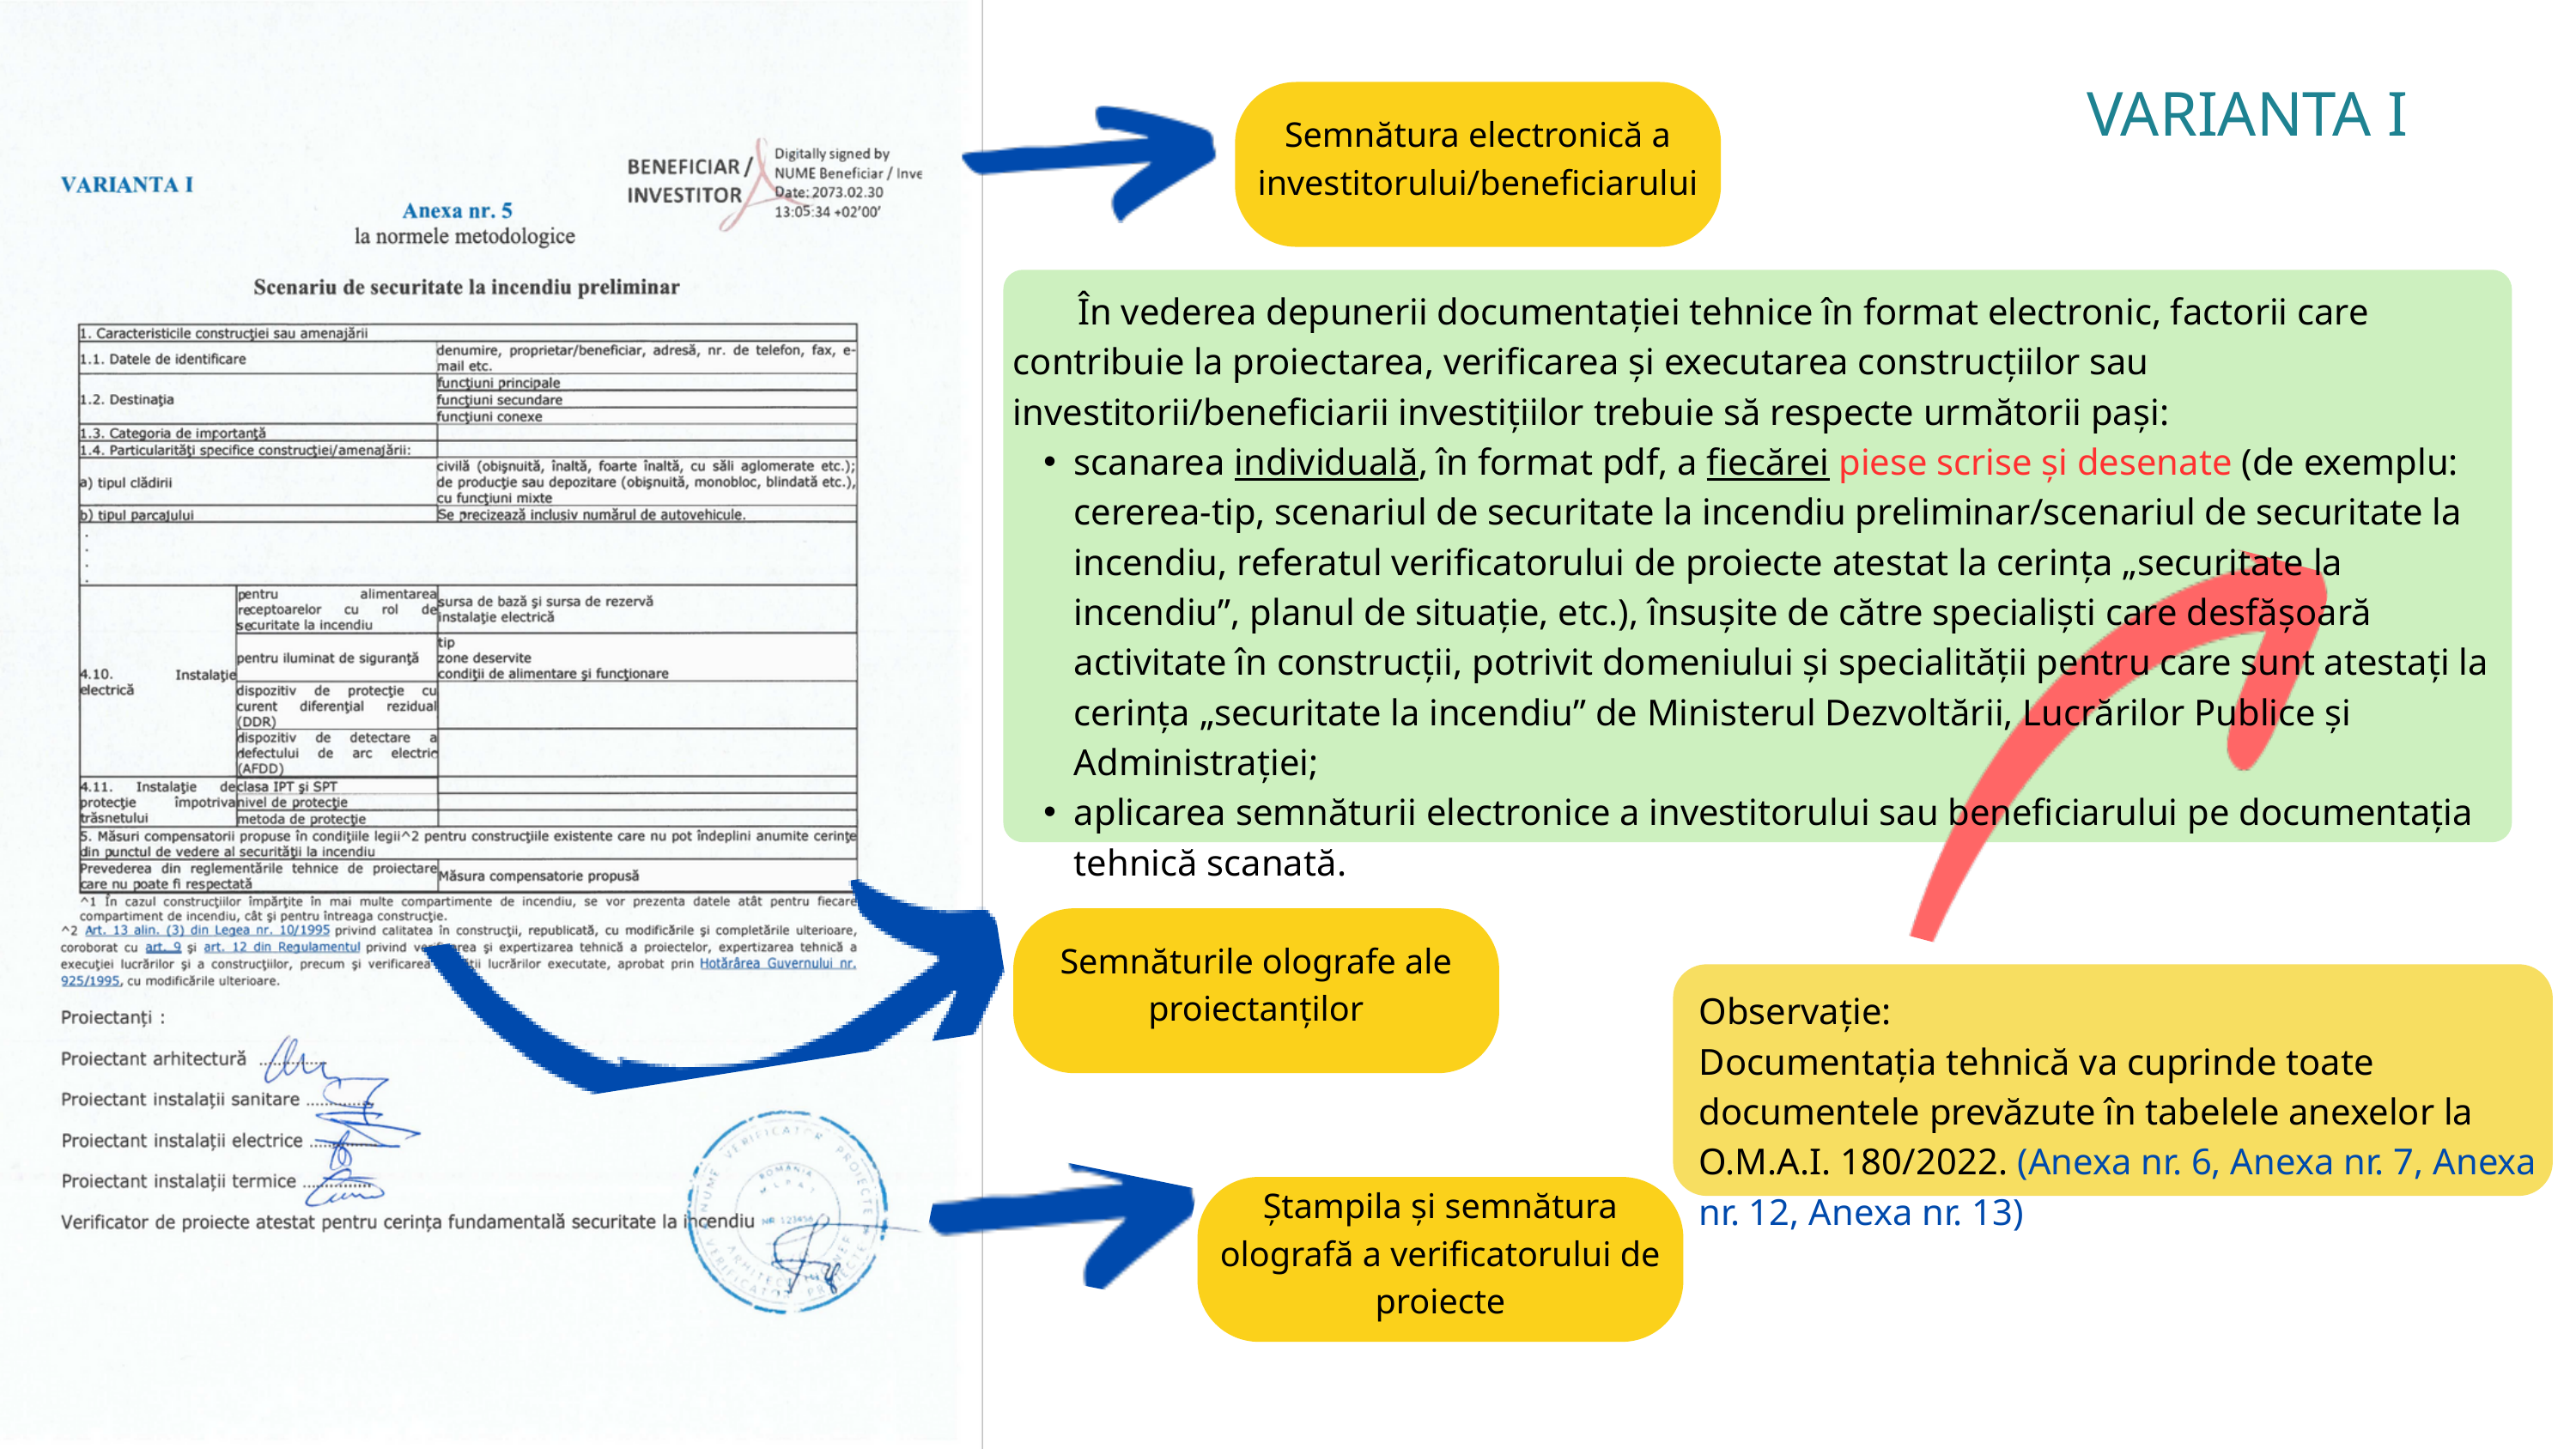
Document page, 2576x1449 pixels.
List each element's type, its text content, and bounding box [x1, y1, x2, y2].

text_box VARIANTA I [2063, 63, 2432, 149]
text_box [0, 0, 983, 1449]
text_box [1235, 82, 1722, 247]
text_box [1673, 488, 2554, 1197]
text_box [387, 858, 1008, 1123]
text_box [961, 106, 1218, 223]
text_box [1003, 270, 2512, 843]
text_box [922, 1138, 1193, 1304]
text_box În vederea depunerii documentației tehnice în format electronic, factorii care contribuie la proiectarea, verificarea și executarea construcțiilor sau investitorii/beneficiarii investițiilor trebuie să respecte următorii pași: scanarea individuală, în format pdf, a fiecărei piese scrise și desenate (de exemplu: cererea-tip, scenariul de securitate la incendiu preliminar/scenariul de securitate la incendiu, referatul verificatorului de proiecte atestat la cerința „securitate la incendiu”, planul de situație, etc.), însușite de către specialiști care desfășoară activitate în construcții, potrivit domeniului și specialității pentru care sunt atestați la cerința „securitate la incendiu” de Ministerul Dezvoltării, Lucrărilor Publice și Administrației; aplicarea semnăturii electronice a investitorului sau beneficiarului pe documentația tehnică scanată. [1013, 852, 1668, 933]
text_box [1012, 907, 1500, 1074]
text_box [1197, 1176, 1684, 1343]
